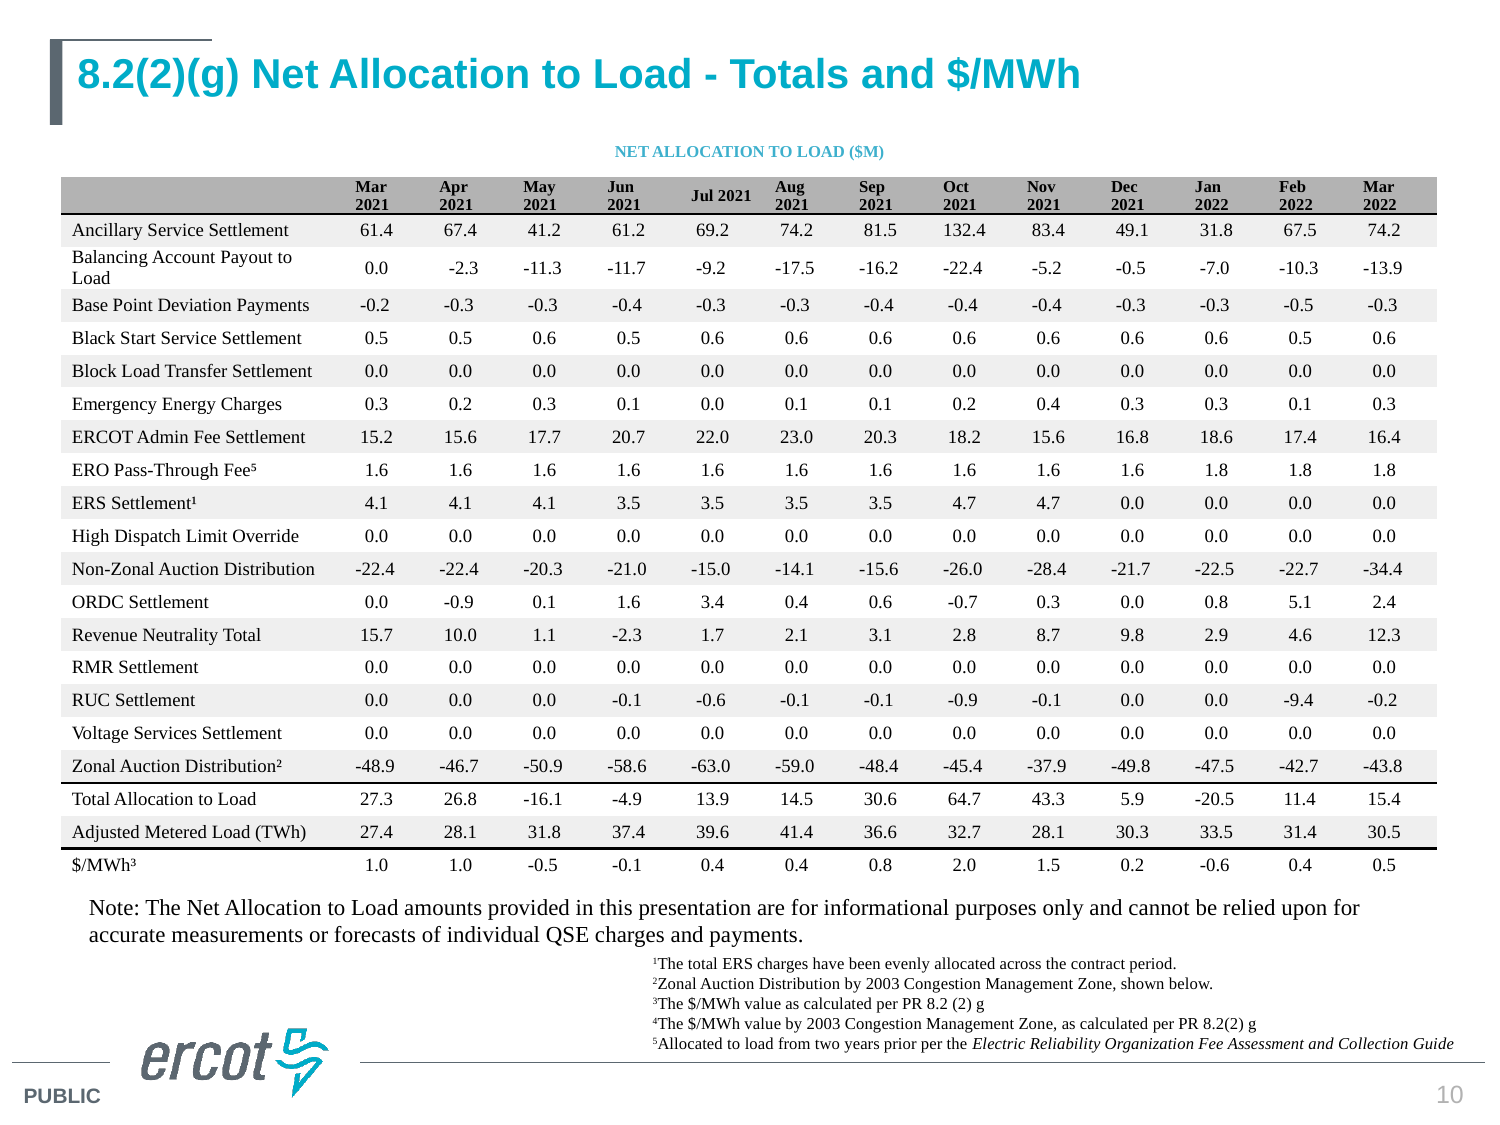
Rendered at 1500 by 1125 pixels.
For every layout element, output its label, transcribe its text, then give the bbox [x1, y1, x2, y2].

table_cell ERO Pass-Through Fee⁵ [61, 453, 345, 486]
table_cell 0.0 [1353, 717, 1437, 750]
table_cell 11.4 [1269, 784, 1353, 816]
table_cell -0.9 [933, 684, 1017, 717]
table_header Mar 2021 [345, 177, 429, 213]
table_cell 0.0 [849, 717, 933, 750]
table_cell Zonal Auction Distribution² [61, 750, 345, 782]
table_cell 41.2 [513, 215, 597, 247]
table_cell 0.0 [1017, 651, 1101, 684]
table_cell 15.6 [1017, 420, 1101, 453]
table_cell 1.1 [513, 618, 597, 651]
table_cell 2.4 [1353, 585, 1437, 618]
table_cell -0.1 [849, 684, 933, 717]
table_cell 0.5 [1353, 850, 1437, 882]
table_cell 49.1 [1101, 215, 1185, 247]
table_cell 1.6 [597, 585, 681, 618]
table_cell 4.1 [345, 486, 429, 519]
table_cell 0.0 [765, 717, 849, 750]
table_cell 16.4 [1353, 420, 1437, 453]
table_cell 0.0 [1353, 651, 1437, 684]
table_cell -9.4 [1269, 684, 1353, 717]
table_cell 0.0 [1101, 519, 1185, 552]
table_cell 0.0 [1101, 651, 1185, 684]
table_cell 8.7 [1017, 618, 1101, 651]
table_cell -45.4 [933, 750, 1017, 782]
table_cell 3.5 [765, 486, 849, 519]
table_cell 1.5 [1017, 850, 1101, 882]
table_cell 0.0 [933, 651, 1017, 684]
table_cell 1.6 [597, 453, 681, 486]
table_cell 30.3 [1101, 816, 1185, 847]
table_cell 1.6 [513, 453, 597, 486]
table_cell -21.0 [597, 552, 681, 585]
table_cell 0.0 [1017, 519, 1101, 552]
table_cell 74.2 [765, 215, 849, 247]
table_cell 1.0 [429, 850, 513, 882]
table_cell 1.8 [1353, 453, 1437, 486]
table_cell 0.0 [1353, 355, 1437, 387]
table_cell 3.5 [597, 486, 681, 519]
table_cell Revenue Neutrality Total [61, 618, 345, 651]
table_cell 1.6 [429, 453, 513, 486]
table_header Apr 2021 [429, 177, 513, 213]
table_header Dec 2021 [1101, 177, 1185, 213]
table_cell 2.1 [765, 618, 849, 651]
table_cell -49.8 [1101, 750, 1185, 782]
table_cell 9.8 [1101, 618, 1185, 651]
table_cell 0.0 [429, 355, 513, 387]
table_cell 0.3 [345, 387, 429, 420]
table_cell 0.0 [765, 651, 849, 684]
table_cell 0.0 [933, 519, 1017, 552]
table_cell RMR Settlement [61, 651, 345, 684]
table_cell 0.0 [513, 355, 597, 387]
table_cell -50.9 [513, 750, 597, 782]
table_cell 30.6 [849, 784, 933, 816]
table_cell Adjusted Metered Load (TWh) [61, 816, 345, 847]
table_cell 64.7 [933, 784, 1017, 816]
table_cell 0.3 [1185, 387, 1269, 420]
table_cell -48.4 [849, 750, 933, 782]
table_cell 1.6 [1101, 453, 1185, 486]
table_cell -22.4 [933, 247, 1017, 289]
table_cell 0.0 [1353, 519, 1437, 552]
table_cell -11.7 [597, 247, 681, 289]
table_cell 22.0 [681, 420, 765, 453]
table_cell 74.2 [1353, 215, 1437, 247]
table_cell RUC Settlement [61, 684, 345, 717]
table_cell 0.0 [1185, 486, 1269, 519]
table_cell ORDC Settlement [61, 585, 345, 618]
table_cell 28.1 [1017, 816, 1101, 847]
table_cell 4.7 [933, 486, 1017, 519]
table_cell 0.0 [681, 355, 765, 387]
table_cell 0.5 [345, 322, 429, 355]
table_cell 0.0 [513, 684, 597, 717]
table_cell 0.3 [513, 387, 597, 420]
table_cell -0.3 [429, 289, 513, 322]
table_cell 0.0 [345, 684, 429, 717]
table_cell Voltage Services Settlement [61, 717, 345, 750]
table_cell -0.6 [1185, 850, 1269, 882]
table_cell 0.6 [681, 322, 765, 355]
table_cell 0.0 [1269, 486, 1353, 519]
table_cell 0.6 [849, 585, 933, 618]
table_cell Emergency Energy Charges [61, 387, 345, 420]
table_cell 0.1 [765, 387, 849, 420]
table_cell 0.6 [1101, 322, 1185, 355]
table_cell -0.6 [681, 684, 765, 717]
table_cell Ancillary Service Settlement [61, 215, 345, 247]
table_cell 0.6 [1017, 322, 1101, 355]
table_cell 0.0 [1101, 684, 1185, 717]
table_cell 27.4 [345, 816, 429, 847]
table_cell 0.0 [345, 585, 429, 618]
table_cell 2.9 [1185, 618, 1269, 651]
table_cell 18.2 [933, 420, 1017, 453]
table_cell -0.7 [933, 585, 1017, 618]
table_cell High Dispatch Limit Override [61, 519, 345, 552]
table_cell -0.2 [1353, 684, 1437, 717]
table_cell 0.0 [345, 717, 429, 750]
table_cell -0.5 [1269, 289, 1353, 322]
table_cell 17.7 [513, 420, 597, 453]
table_header [61, 177, 345, 213]
table_cell ERS Settlement¹ [61, 486, 345, 519]
table_cell 0.0 [1017, 355, 1101, 387]
table_cell 1.6 [849, 453, 933, 486]
table_cell 3.4 [681, 585, 765, 618]
table_cell -43.8 [1353, 750, 1437, 782]
table_cell -59.0 [765, 750, 849, 782]
table_cell 0.6 [1353, 322, 1437, 355]
table_cell -15.6 [849, 552, 933, 585]
table_cell 15.2 [345, 420, 429, 453]
table_cell -2.3 [597, 618, 681, 651]
table_cell 0.0 [1353, 486, 1437, 519]
table_cell Black Start Service Settlement [61, 322, 345, 355]
table_cell 0.0 [1101, 486, 1185, 519]
table_cell Base Point Deviation Payments [61, 289, 345, 322]
table_cell -0.5 [1101, 247, 1185, 289]
table_cell 31.8 [513, 816, 597, 847]
table_cell 15.7 [345, 618, 429, 651]
table_cell -16.2 [849, 247, 933, 289]
table_cell 0.0 [933, 717, 1017, 750]
table_header Jul 2021 [681, 177, 765, 213]
table_cell 0.8 [1185, 585, 1269, 618]
table_cell Non-Zonal Auction Distribution [61, 552, 345, 585]
table_cell 3.1 [849, 618, 933, 651]
table_cell 0.4 [765, 585, 849, 618]
table_cell 1.6 [681, 453, 765, 486]
table_cell -0.3 [1353, 289, 1437, 322]
table_cell 0.0 [849, 355, 933, 387]
table_cell 0.0 [933, 355, 1017, 387]
table_cell -46.7 [429, 750, 513, 782]
table_cell -0.4 [849, 289, 933, 322]
table_cell -0.5 [513, 850, 597, 882]
table_cell 81.5 [849, 215, 933, 247]
table_cell -2.3 [429, 247, 513, 289]
table_cell -22.5 [1185, 552, 1269, 585]
table_cell 36.6 [849, 816, 933, 847]
table_cell 132.4 [933, 215, 1017, 247]
table_cell 1.8 [1185, 453, 1269, 486]
table_cell 1.8 [1269, 453, 1353, 486]
table_cell -13.9 [1353, 247, 1437, 289]
table_cell 0.5 [429, 322, 513, 355]
table_cell -15.0 [681, 552, 765, 585]
table_cell 15.4 [1353, 784, 1437, 816]
table_cell 0.6 [1185, 322, 1269, 355]
table_cell -0.2 [345, 289, 429, 322]
table_cell -22.4 [345, 552, 429, 585]
table_cell 0.0 [1101, 585, 1185, 618]
table_cell -20.5 [1185, 784, 1269, 816]
table_cell -0.3 [1101, 289, 1185, 322]
table_cell 67.5 [1269, 215, 1353, 247]
table_cell 18.6 [1185, 420, 1269, 453]
table_header Nov 2021 [1017, 177, 1101, 213]
table_cell -22.7 [1269, 552, 1353, 585]
table_cell 4.1 [513, 486, 597, 519]
table_header Oct 2021 [933, 177, 1017, 213]
table_cell 0.0 [429, 519, 513, 552]
table_cell -17.5 [765, 247, 849, 289]
table_cell 13.9 [681, 784, 765, 816]
table_cell 15.6 [429, 420, 513, 453]
table_cell -0.1 [597, 850, 681, 882]
table_cell -0.4 [1017, 289, 1101, 322]
table_cell 0.0 [765, 519, 849, 552]
table_cell 12.3 [1353, 618, 1437, 651]
table_cell 31.8 [1185, 215, 1269, 247]
table_cell 0.0 [849, 519, 933, 552]
table_cell 0.0 [513, 651, 597, 684]
table_cell -26.0 [933, 552, 1017, 585]
table_cell 0.8 [849, 850, 933, 882]
table_cell -0.3 [765, 289, 849, 322]
table_cell -0.4 [933, 289, 1017, 322]
table_cell 0.0 [1185, 684, 1269, 717]
table_cell 0.1 [849, 387, 933, 420]
table_cell 0.0 [1017, 717, 1101, 750]
table_cell 0.3 [1017, 585, 1101, 618]
table_cell Balancing Account Payout to Load [61, 247, 345, 289]
table_cell 23.0 [765, 420, 849, 453]
table_cell 0.0 [681, 387, 765, 420]
table_cell -37.9 [1017, 750, 1101, 782]
table_cell 0.6 [933, 322, 1017, 355]
table_cell 0.6 [849, 322, 933, 355]
table_cell 0.0 [513, 717, 597, 750]
slide_number 10 [1412, 1076, 1488, 1112]
table_header Mar 2022 [1353, 177, 1437, 213]
table_cell 5.1 [1269, 585, 1353, 618]
table_cell 0.4 [765, 850, 849, 882]
table_cell 83.4 [1017, 215, 1101, 247]
table_cell 5.9 [1101, 784, 1185, 816]
table_cell 67.4 [429, 215, 513, 247]
table_cell 4.1 [429, 486, 513, 519]
table_cell -34.4 [1353, 552, 1437, 585]
table_header Jan 2022 [1185, 177, 1269, 213]
table_cell -20.3 [513, 552, 597, 585]
table_cell -47.5 [1185, 750, 1269, 782]
table_cell -63.0 [681, 750, 765, 782]
table_cell 1.6 [765, 453, 849, 486]
table_cell 41.4 [765, 816, 849, 847]
table_cell 37.4 [597, 816, 681, 847]
table_cell 27.3 [345, 784, 429, 816]
table_cell 0.0 [429, 717, 513, 750]
table_cell -48.9 [345, 750, 429, 782]
table_cell 0.5 [597, 322, 681, 355]
table_cell 0.0 [1101, 355, 1185, 387]
table_cell 0.0 [1185, 651, 1269, 684]
table_header Aug 2021 [765, 177, 849, 213]
table_cell 0.0 [765, 355, 849, 387]
table_cell -22.4 [429, 552, 513, 585]
table_cell -42.7 [1269, 750, 1353, 782]
table_cell 0.0 [597, 717, 681, 750]
table_cell -4.9 [597, 784, 681, 816]
table_cell 1.7 [681, 618, 765, 651]
table_cell 1.6 [1017, 453, 1101, 486]
table_cell -0.1 [765, 684, 849, 717]
table_cell 0.0 [345, 519, 429, 552]
table_cell 16.8 [1101, 420, 1185, 453]
table_cell 14.5 [765, 784, 849, 816]
table_cell 0.3 [1353, 387, 1437, 420]
table_cell 2.8 [933, 618, 1017, 651]
table_cell 0.0 [345, 651, 429, 684]
table_cell 0.6 [513, 322, 597, 355]
table_cell Total Allocation to Load [61, 784, 345, 816]
table_cell 0.2 [1101, 850, 1185, 882]
table_cell 0.0 [681, 717, 765, 750]
table_cell -0.4 [597, 289, 681, 322]
table_header May 2021 [513, 177, 597, 213]
table_cell -0.3 [513, 289, 597, 322]
table_cell 1.6 [933, 453, 1017, 486]
text_box 1The total ERS charges have been evenly allocated across the contract period. 2Zonal Auction Distribution by 2003 Congestion Management Zone, shown below. 3The $/MWh value as calculated per PR 8.2 (2) g 4The $/MWh value by 2003 Congestion Management Zone, as calculated per PR 8.2(2) g 5Allocated to load from two years prior per the Electric Reliability Organization Fee Assessment and Collection Guide [637, 941, 1475, 1064]
title 8.2(2)(g) Net Allocation to Load - Totals and $/MWh [62, 39, 1450, 228]
table_cell -10.3 [1269, 247, 1353, 289]
table_cell 0.0 [597, 355, 681, 387]
table_cell 0.0 [681, 519, 765, 552]
table_cell $/MWh³ [61, 850, 345, 882]
table_cell 0.5 [1269, 322, 1353, 355]
table_cell 0.0 [1269, 651, 1353, 684]
table_cell 0.0 [513, 519, 597, 552]
table_cell 0.0 [1269, 519, 1353, 552]
table_cell 0.2 [429, 387, 513, 420]
table_cell 0.0 [429, 684, 513, 717]
table_cell 3.5 [681, 486, 765, 519]
table_cell 61.4 [345, 215, 429, 247]
table_cell 33.5 [1185, 816, 1269, 847]
table_cell 0.0 [1269, 355, 1353, 387]
table_cell ERCOT Admin Fee Settlement [61, 420, 345, 453]
table_cell 0.0 [597, 651, 681, 684]
table_header Feb 2022 [1269, 177, 1353, 213]
table_cell -11.3 [513, 247, 597, 289]
table_cell 0.0 [1185, 519, 1269, 552]
table_cell 43.3 [1017, 784, 1101, 816]
table_cell Block Load Transfer Settlement [61, 355, 345, 387]
table_cell 0.1 [1269, 387, 1353, 420]
table_cell 0.1 [597, 387, 681, 420]
table_cell 32.7 [933, 816, 1017, 847]
table_cell 0.3 [1101, 387, 1185, 420]
table_cell 0.0 [1269, 717, 1353, 750]
table_cell -0.9 [429, 585, 513, 618]
table_cell 69.2 [681, 215, 765, 247]
table_cell -0.3 [681, 289, 765, 322]
table_cell -58.6 [597, 750, 681, 782]
table_cell 2.0 [933, 850, 1017, 882]
table_header Sep 2021 [849, 177, 933, 213]
table_cell 3.5 [849, 486, 933, 519]
table_cell -16.1 [513, 784, 597, 816]
table_cell -0.1 [597, 684, 681, 717]
table_cell 0.0 [681, 651, 765, 684]
table_cell 1.6 [345, 453, 429, 486]
table_cell -21.7 [1101, 552, 1185, 585]
table_cell 0.0 [345, 355, 429, 387]
table_cell 17.4 [1269, 420, 1353, 453]
table_cell 20.7 [597, 420, 681, 453]
table_cell 0.0 [597, 519, 681, 552]
table_cell -28.4 [1017, 552, 1101, 585]
table_cell 0.4 [1269, 850, 1353, 882]
table_cell 26.8 [429, 784, 513, 816]
table_cell 20.3 [849, 420, 933, 453]
table_cell 28.1 [429, 816, 513, 847]
table_header Jun 2021 [597, 177, 681, 213]
table_cell 4.6 [1269, 618, 1353, 651]
picture [137, 1024, 332, 1100]
table_cell -0.3 [1185, 289, 1269, 322]
table_cell 31.4 [1269, 816, 1353, 847]
table_cell 0.4 [1017, 387, 1101, 420]
table_cell 10.0 [429, 618, 513, 651]
table_cell 0.0 [1101, 717, 1185, 750]
table_cell 0.0 [1185, 717, 1269, 750]
table_cell 1.0 [345, 850, 429, 882]
table_cell -9.2 [681, 247, 765, 289]
table_cell 0.0 [1185, 355, 1269, 387]
table_cell 0.1 [513, 585, 597, 618]
table_cell 0.0 [345, 247, 429, 289]
table_cell -14.1 [765, 552, 849, 585]
table_cell 30.5 [1353, 816, 1437, 847]
table_cell 0.2 [933, 387, 1017, 420]
table_cell 0.6 [765, 322, 849, 355]
table_cell -7.0 [1185, 247, 1269, 289]
table_cell 0.4 [681, 850, 765, 882]
table_cell -0.1 [1017, 684, 1101, 717]
table_cell 61.2 [597, 215, 681, 247]
table_cell 4.7 [1017, 486, 1101, 519]
table_cell -5.2 [1017, 247, 1101, 289]
table_cell 39.6 [681, 816, 765, 847]
table_cell 0.0 [429, 651, 513, 684]
table_cell 0.0 [849, 651, 933, 684]
